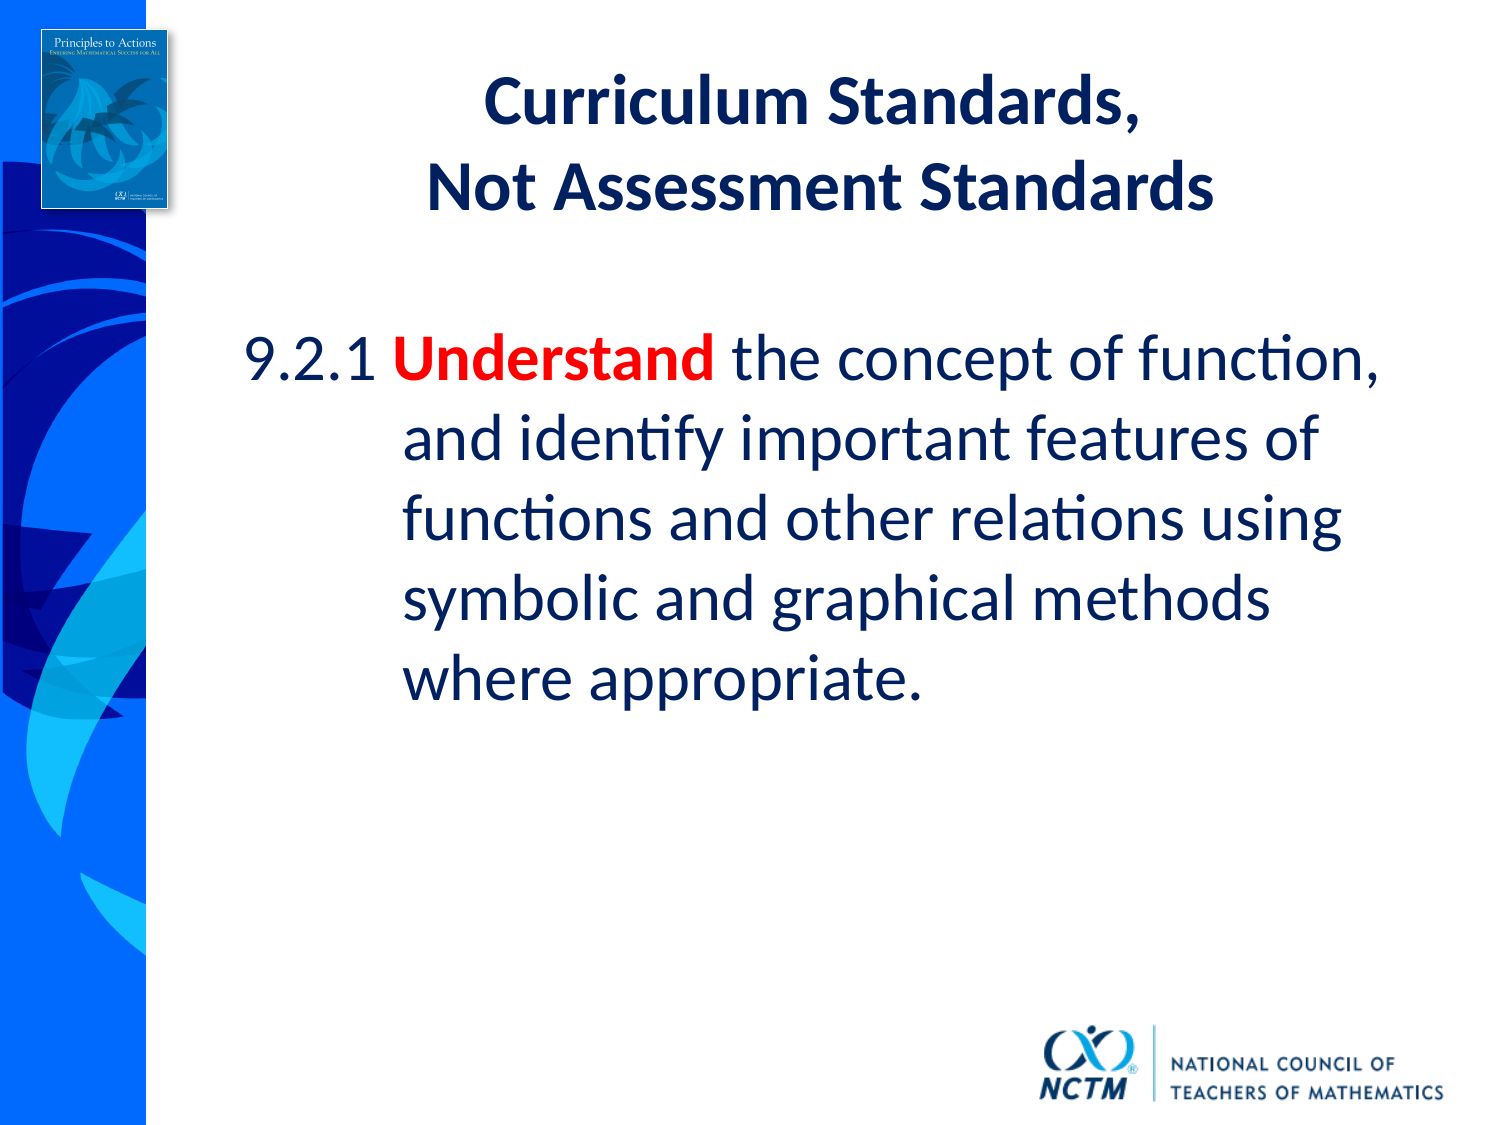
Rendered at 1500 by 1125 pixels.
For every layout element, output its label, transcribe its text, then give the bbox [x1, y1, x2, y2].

title Curriculum Standards, Not Assessment Standards [217, 45, 1425, 233]
list 9.2.1 Understand the concept of function, and identify important features of functions and other relations using symbolic and graphical methods where appropriate. [227, 306, 1425, 1049]
picture [0, 0, 146, 1125]
picture [42, 30, 167, 208]
